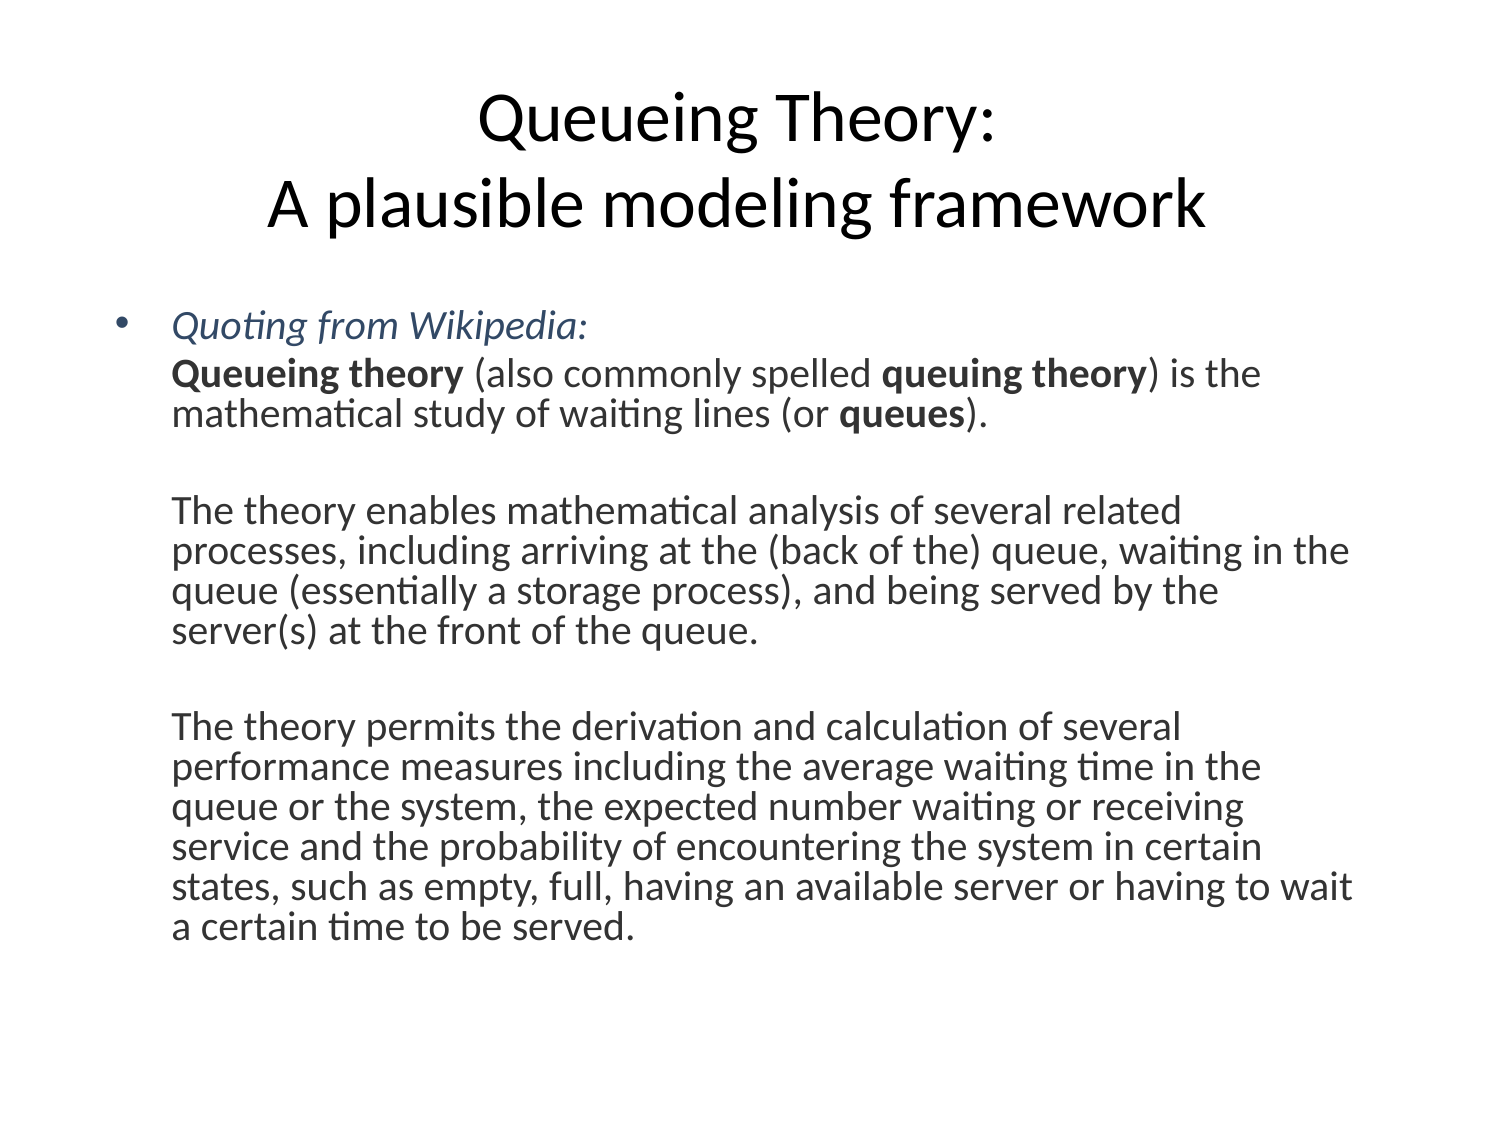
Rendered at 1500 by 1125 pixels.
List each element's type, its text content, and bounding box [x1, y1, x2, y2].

list Quoting from Wikipedia: Queueing theory (also commonly spelled queuing theory) is the mathematical study of waiting lines (or queues). The theory enables mathematical analysis of several related processes, including arriving at the (back of the) queue, waiting in the queue (essentially a storage process), and being served by the server(s) at the front of the queue. The theory permits the derivation and calculation of several performance measures including the average waiting time in the queue or the system, the expected number waiting or receiving service and the probability of encountering the system in certain states, such as empty, full, having an available server or having to wait a certain time to be served. [99, 299, 1376, 976]
title Queueing Theory: A plausible modeling framework [37, 62, 1438, 251]
